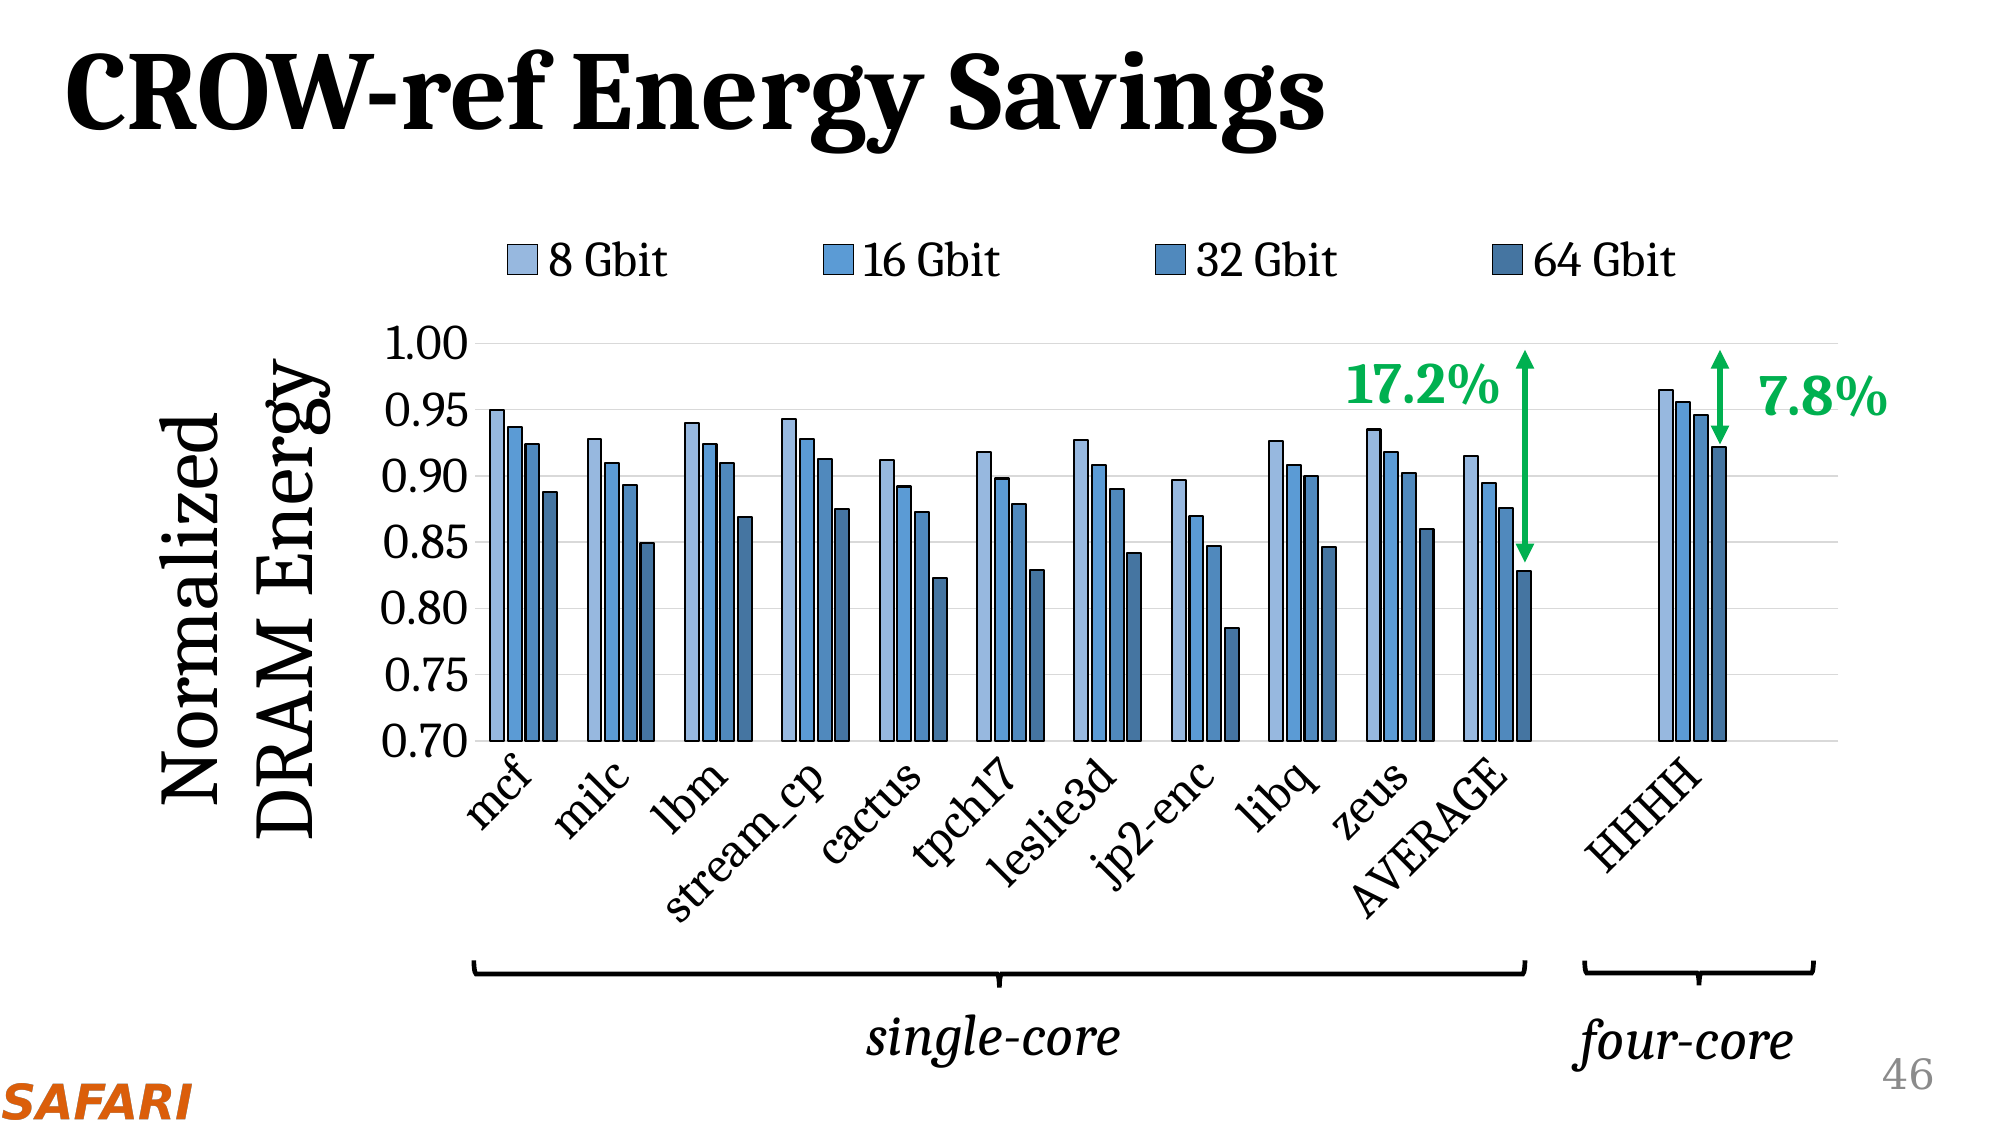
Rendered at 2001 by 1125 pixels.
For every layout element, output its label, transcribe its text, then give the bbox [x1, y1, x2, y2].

text_box four-core [1456, 994, 1919, 1079]
picture [2, 1083, 192, 1120]
text_box 7.8% [1875, 350, 1950, 435]
chart [112, 162, 1875, 1038]
text_box single-core [762, 1038, 1225, 1074]
title CROW-ref Energy Savings [50, 24, 1950, 163]
